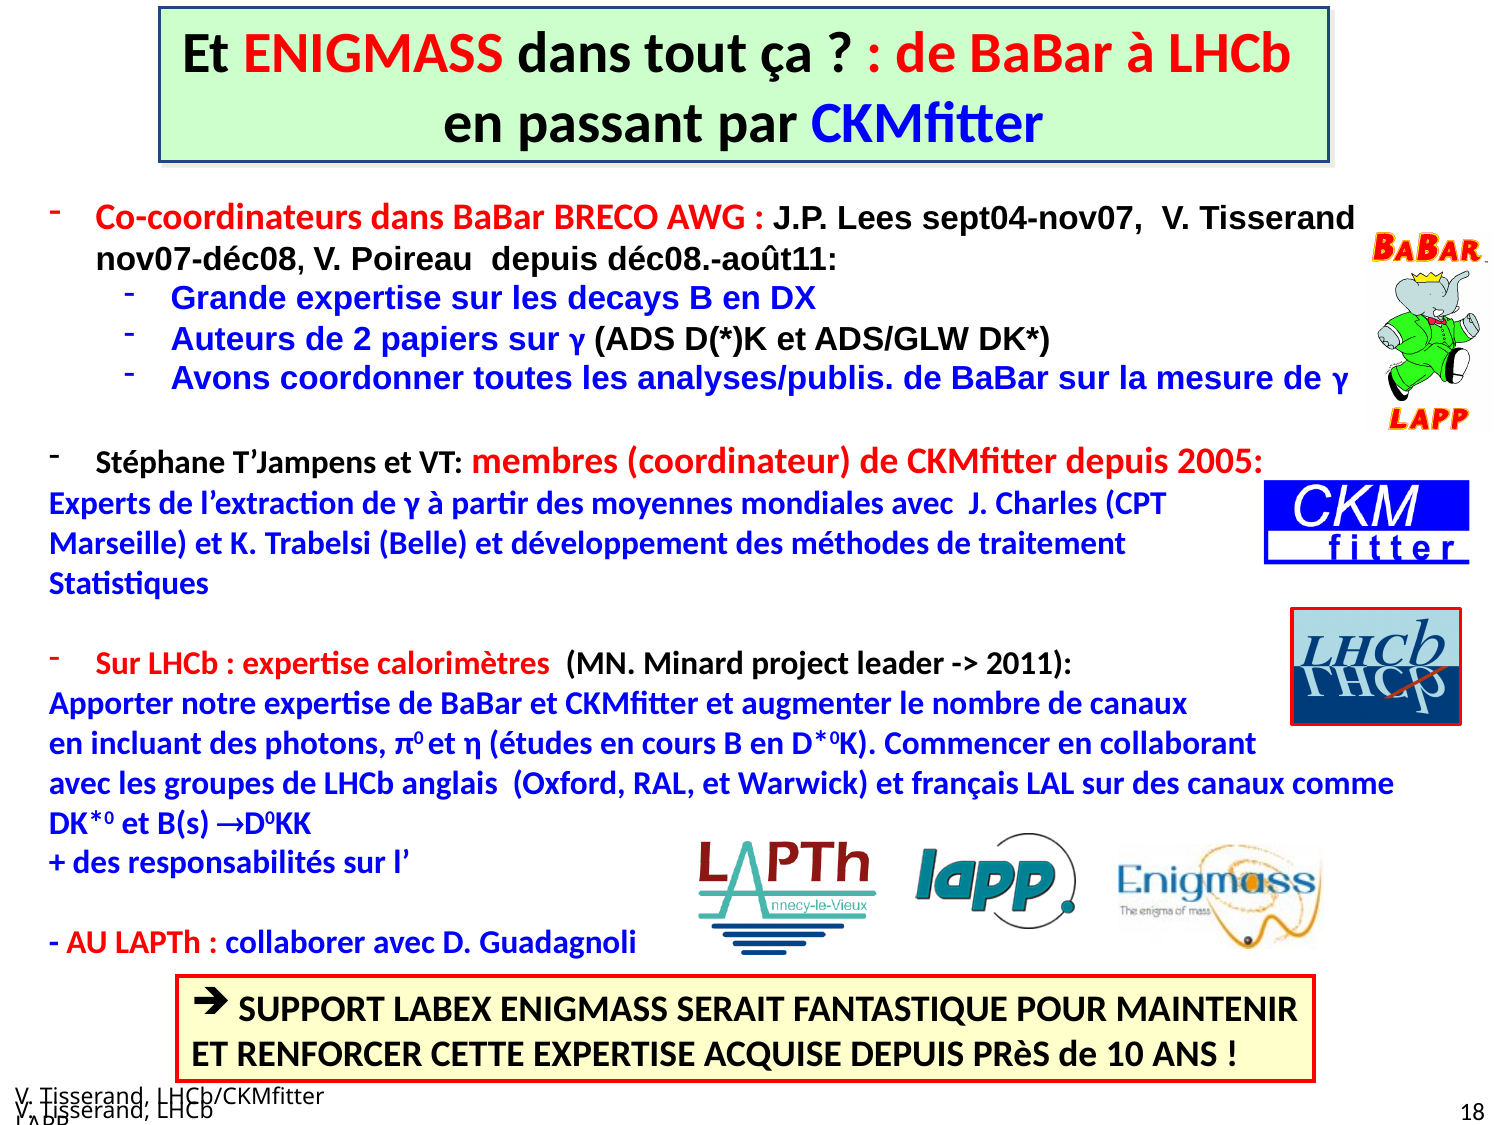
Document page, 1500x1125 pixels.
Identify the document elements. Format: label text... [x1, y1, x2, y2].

picture [1363, 231, 1494, 432]
text_box V. Tisserand, LHCb/CKMfitter LAPP [0, 1070, 400, 1125]
picture [1118, 844, 1325, 949]
text_box Et ENIGMASS dans tout ça ? : de BaBar à LHCb en passant par CKMfitter [159, 7, 1329, 162]
picture [690, 833, 881, 960]
picture [915, 833, 1076, 930]
picture [1293, 609, 1459, 723]
picture [1262, 479, 1471, 566]
text_box Co-coordinateurs dans BaBar BRECO AWG : J.P. Lees sept04-nov07, V. Tisserand nov07-déc08, V. Poireau depuis déc08.-août11: Grande expertise sur les decays B en DX Auteurs de 2 papiers sur γ (ADS D(*)K et ADS/GLW DK*) Avons coordonner toutes les analyses/publis. de BaBar sur la mesure de γ Stéphane T’Jampens et VT: membres (coordinateur) de CKMfitter depuis 2005: Experts de l’extraction de γ à partir des moyennes mondiales avec J. Charles (CPT Marseille) et K. Trabelsi (Belle) et développement des méthodes de traitement Statistiques Sur LHCb : expertise calorimètres (MN. Minard project leader -> 2011): Apporter notre expertise de BaBar et CKMfitter et augmenter le nombre de canaux en incluant des photons, π0 et η (études en cours B en D*0K). Commencer en collaborant avec les groupes de LHCb anglais (Oxford, RAL, et Warwick) et français LAL sur des canaux comme DK*0 et B(s) D0KK + des responsabilités sur l’ - AU LAPTh : collaborer avec D. Guadagnoli [33, 184, 1471, 1048]
text_box SUPPORT LABEX ENIGMASS SERAIT FANTASTIQUE POUR MAINTENIR ET RENFORCER CETTE EXPERTISE ACQUISE DEPUIS PRèS de 10 ANS ! [176, 1048, 1315, 1081]
slide_number 18 [1149, 1071, 1500, 1125]
